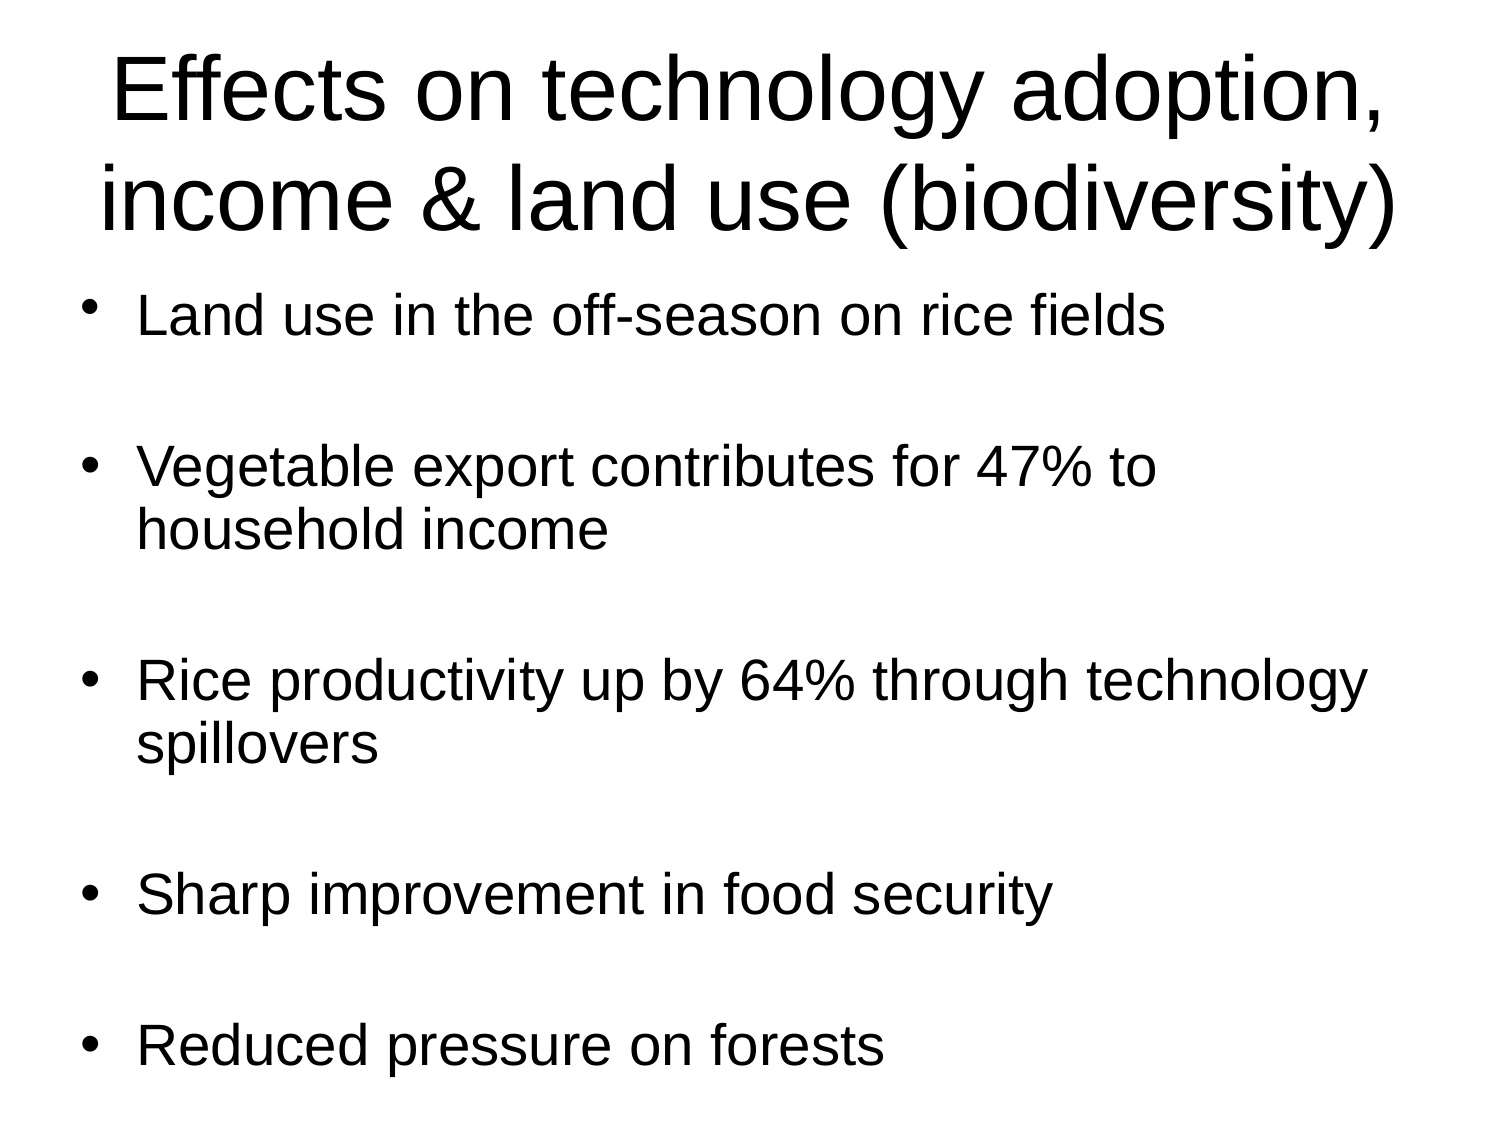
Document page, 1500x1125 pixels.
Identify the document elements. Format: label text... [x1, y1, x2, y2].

list Land use in the off-season on rice fields Vegetable export contributes for 47% to household income Rice productivity up by 64% through technology spillovers Sharp improvement in food security Reduced pressure on forests [64, 196, 1416, 1060]
title Effects on technology adoption, income & land use (biodiversity) [74, 44, 1426, 233]
